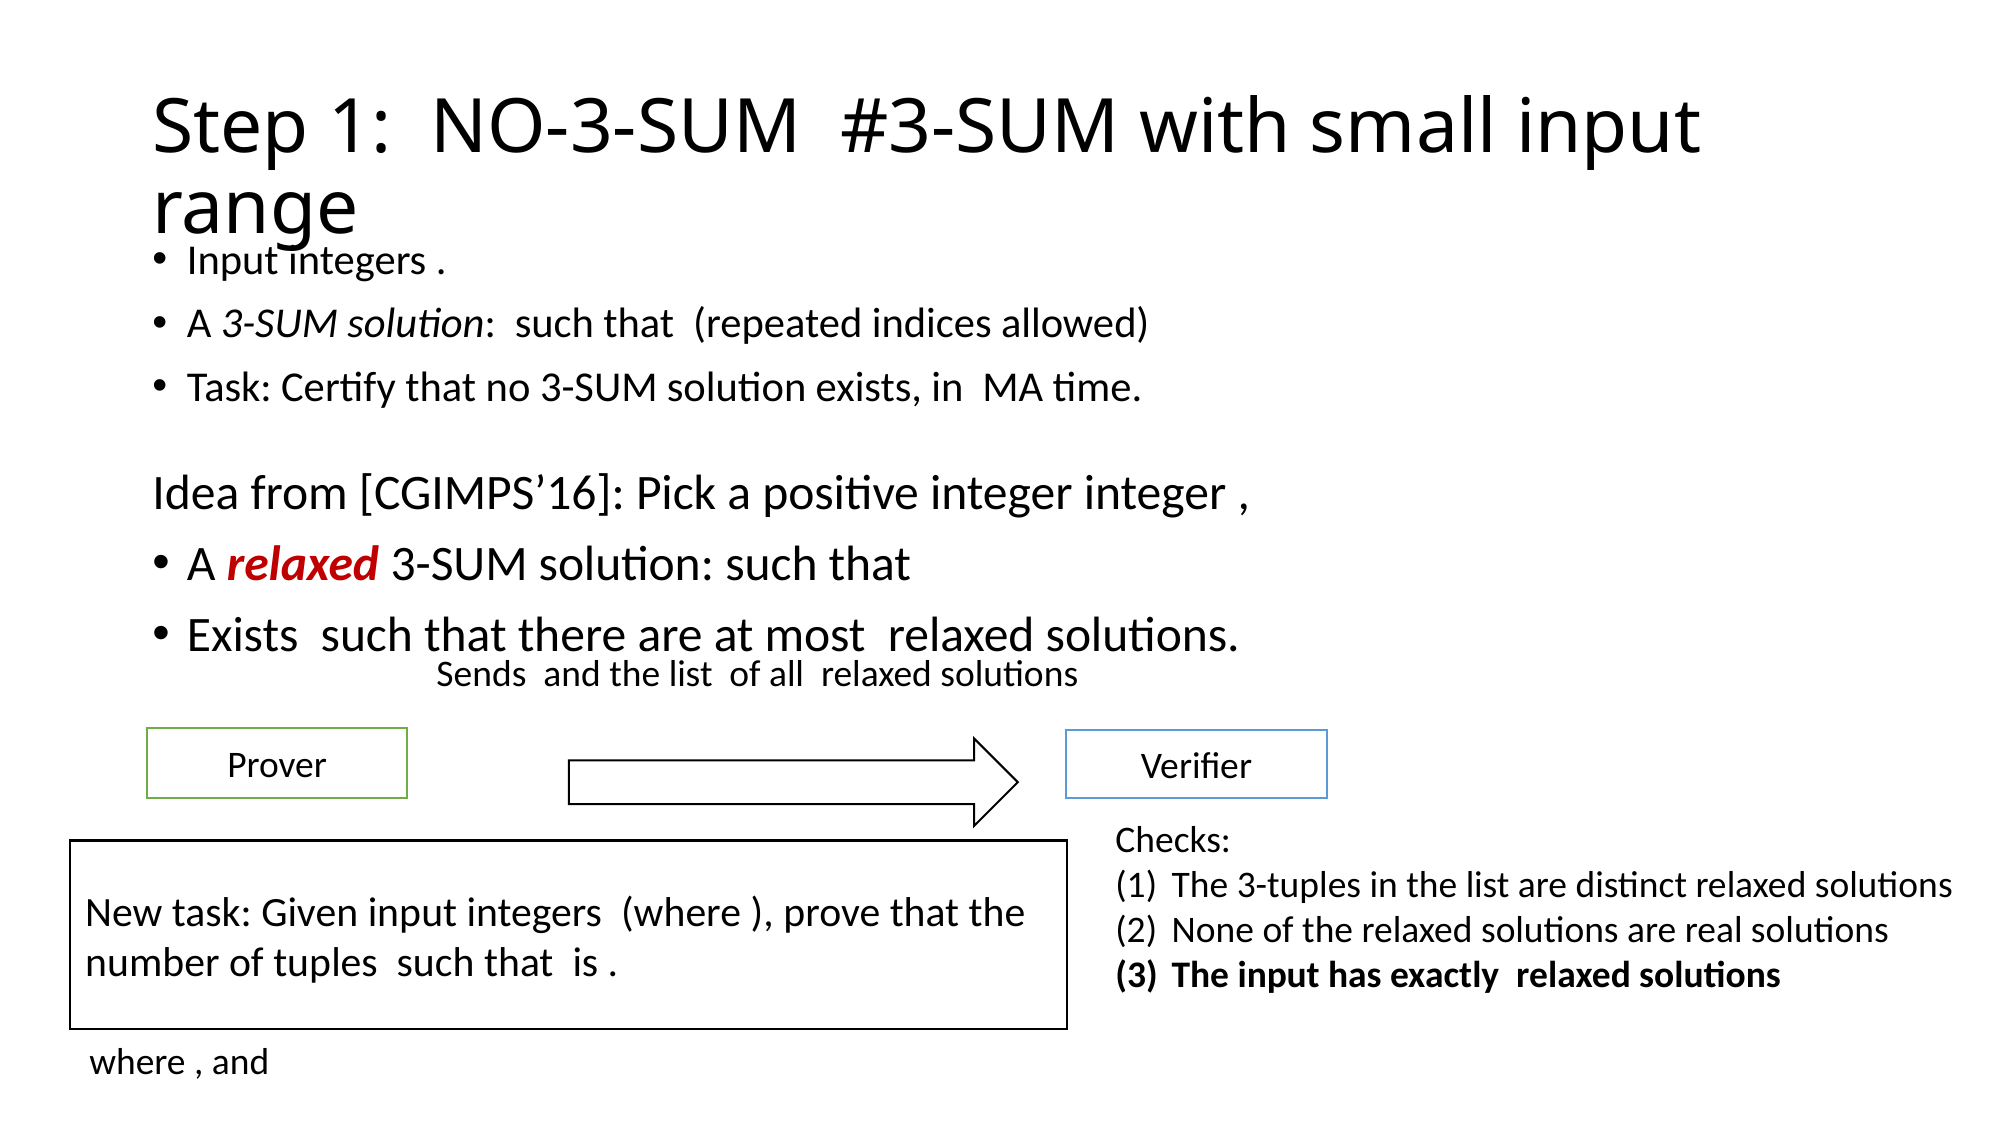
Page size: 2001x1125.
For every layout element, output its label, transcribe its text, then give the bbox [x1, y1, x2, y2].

text_box Verifier [1065, 729, 1328, 799]
text_box [567, 736, 1020, 829]
text_box Prover [146, 727, 408, 799]
